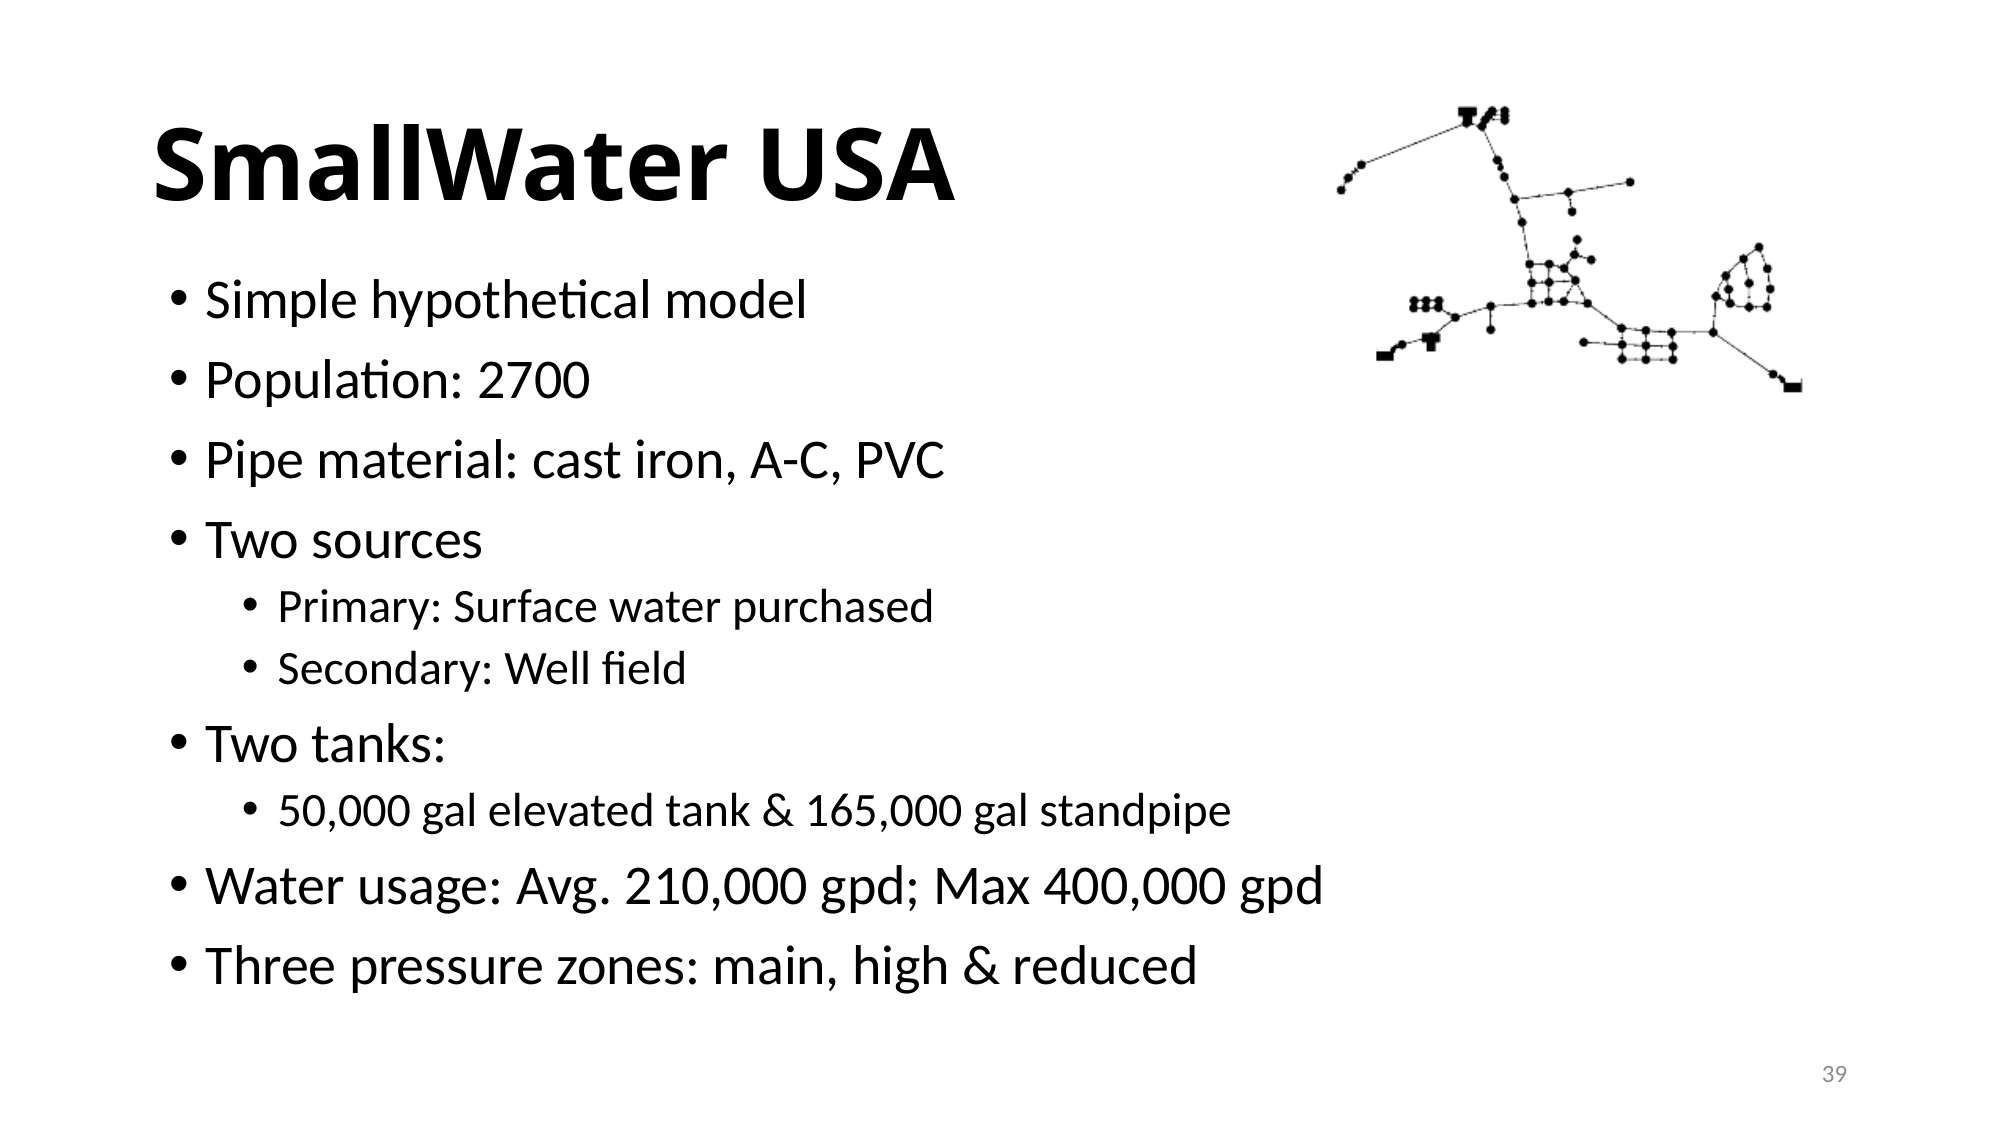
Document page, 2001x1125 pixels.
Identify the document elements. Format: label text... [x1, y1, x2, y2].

picture [1320, 86, 1820, 402]
slide_number 39 [1412, 1042, 1863, 1103]
list Simple hypothetical model Population: 2700 Pipe material: cast iron, A-C, PVC Two sources Primary: Surface water purchased Secondary: Well field Two tanks: 50,000 gal elevated tank & 165,000 gal standpipe Water usage: Avg. 210,000 gpd; Max 400,000 gpd Three pressure zones: main, high & reduced [154, 262, 1820, 1005]
title SmallWater USA [137, 59, 1863, 278]
